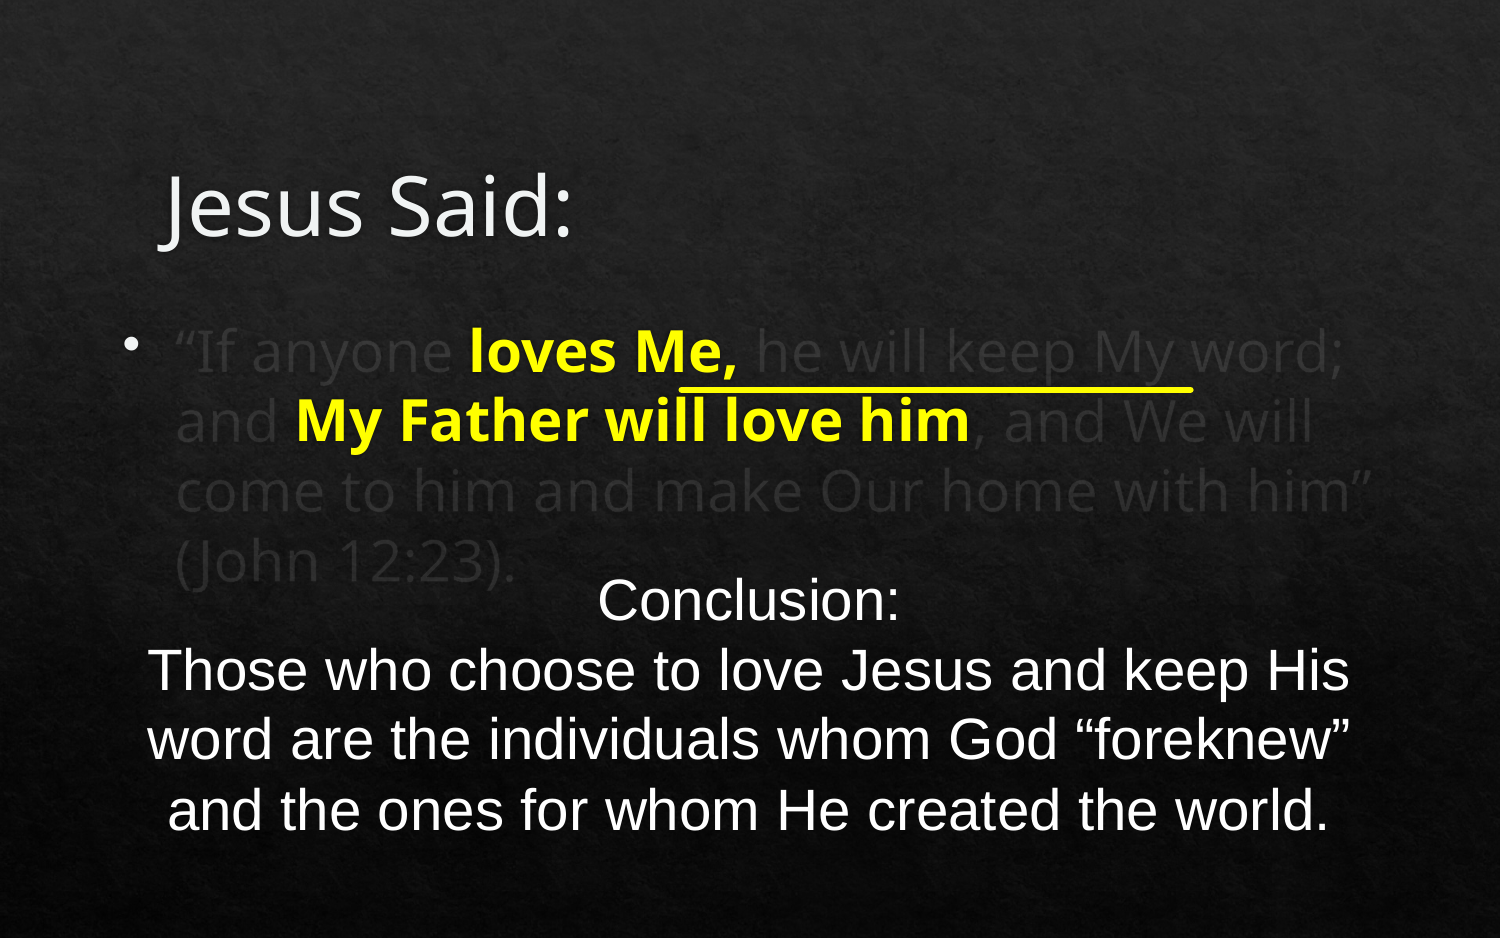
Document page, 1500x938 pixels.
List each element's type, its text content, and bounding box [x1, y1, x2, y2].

text_box Conclusion: Those who choose to love Jesus and keep His word are the individuals whom God “foreknew” and the ones for whom He created the world. [103, 554, 1397, 849]
title Jesus Said: [149, 99, 1500, 307]
list “If anyone loves Me, he will keep My word; and My Father will love him, and We will come to him and make Our home with him” (John 12:23). [103, 306, 1397, 554]
